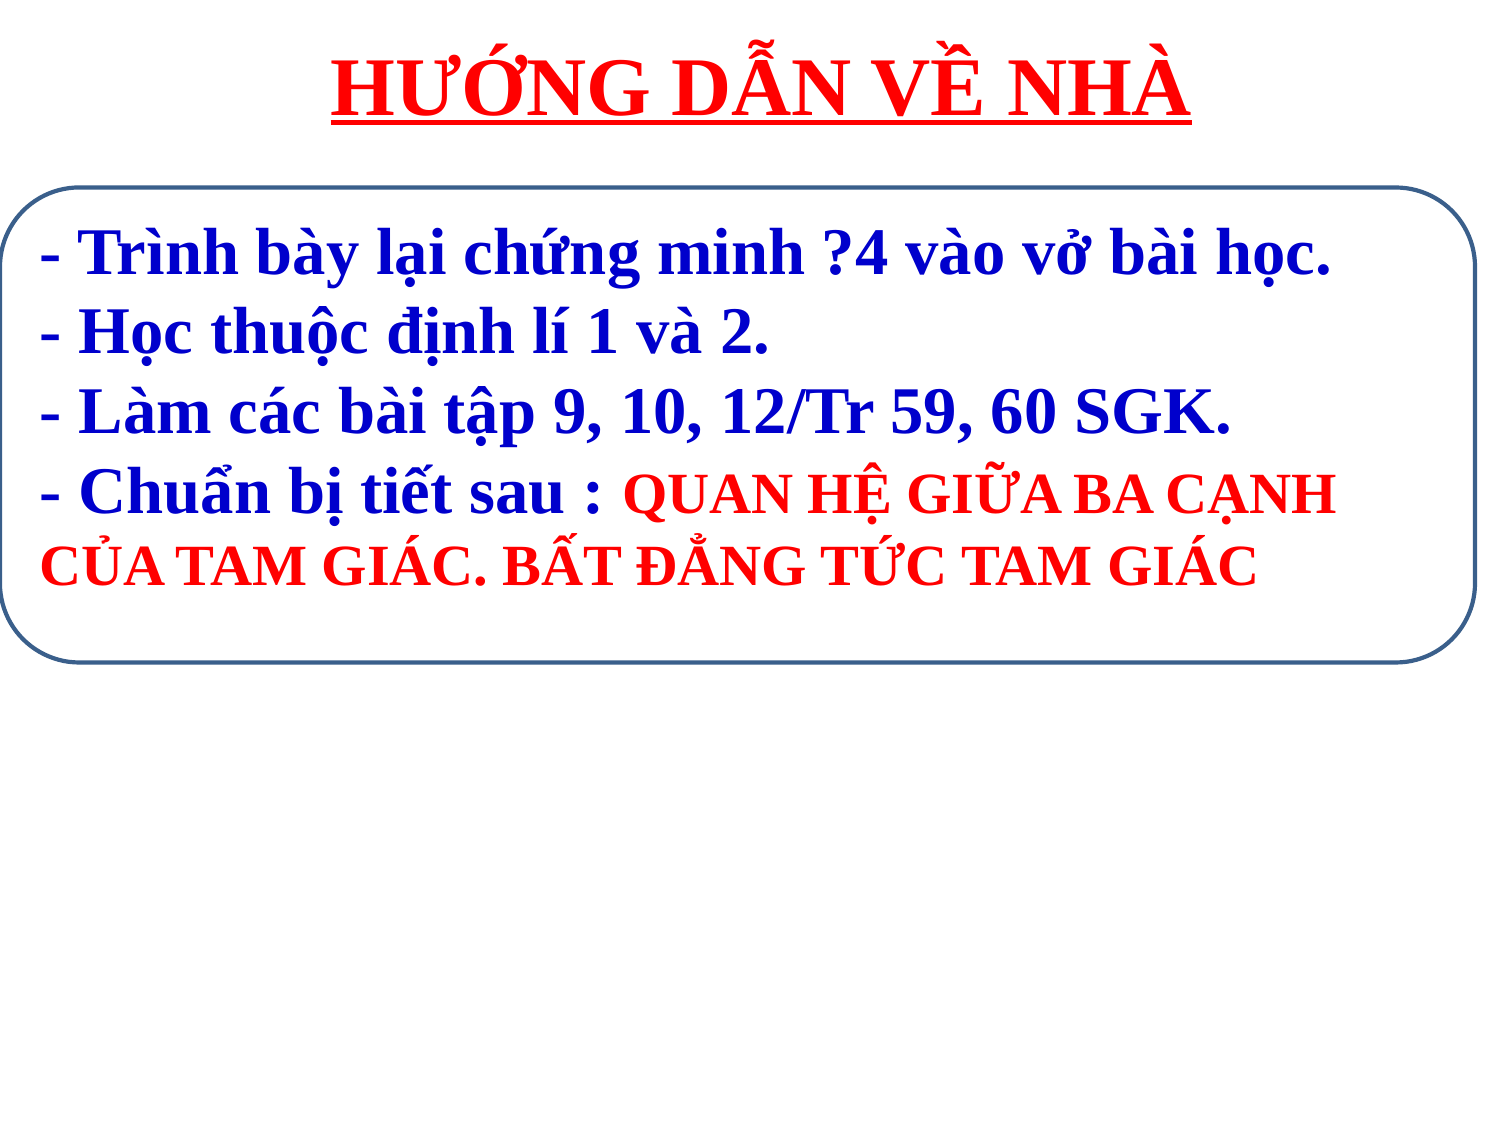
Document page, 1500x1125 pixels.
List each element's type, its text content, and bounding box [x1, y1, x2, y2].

text_box - Trình bày lại chứng minh ?4 vào vở bài học. - Học thuộc định lí 1 và 2. - Làm các bài tập 9, 10, 12/Tr 59, 60 SGK. - Chuẩn bị tiết sau : QUAN HỆ GIỮA BA CẠNH CỦA TAM GIÁC. BẤT ĐẲNG TỨC TAM GIÁC [24, 200, 1475, 605]
text_box [32, 185, 1443, 200]
text_box HƯỚNG DẪN VỀ NHÀ [315, 24, 1207, 140]
text_box [0, 207, 1475, 665]
